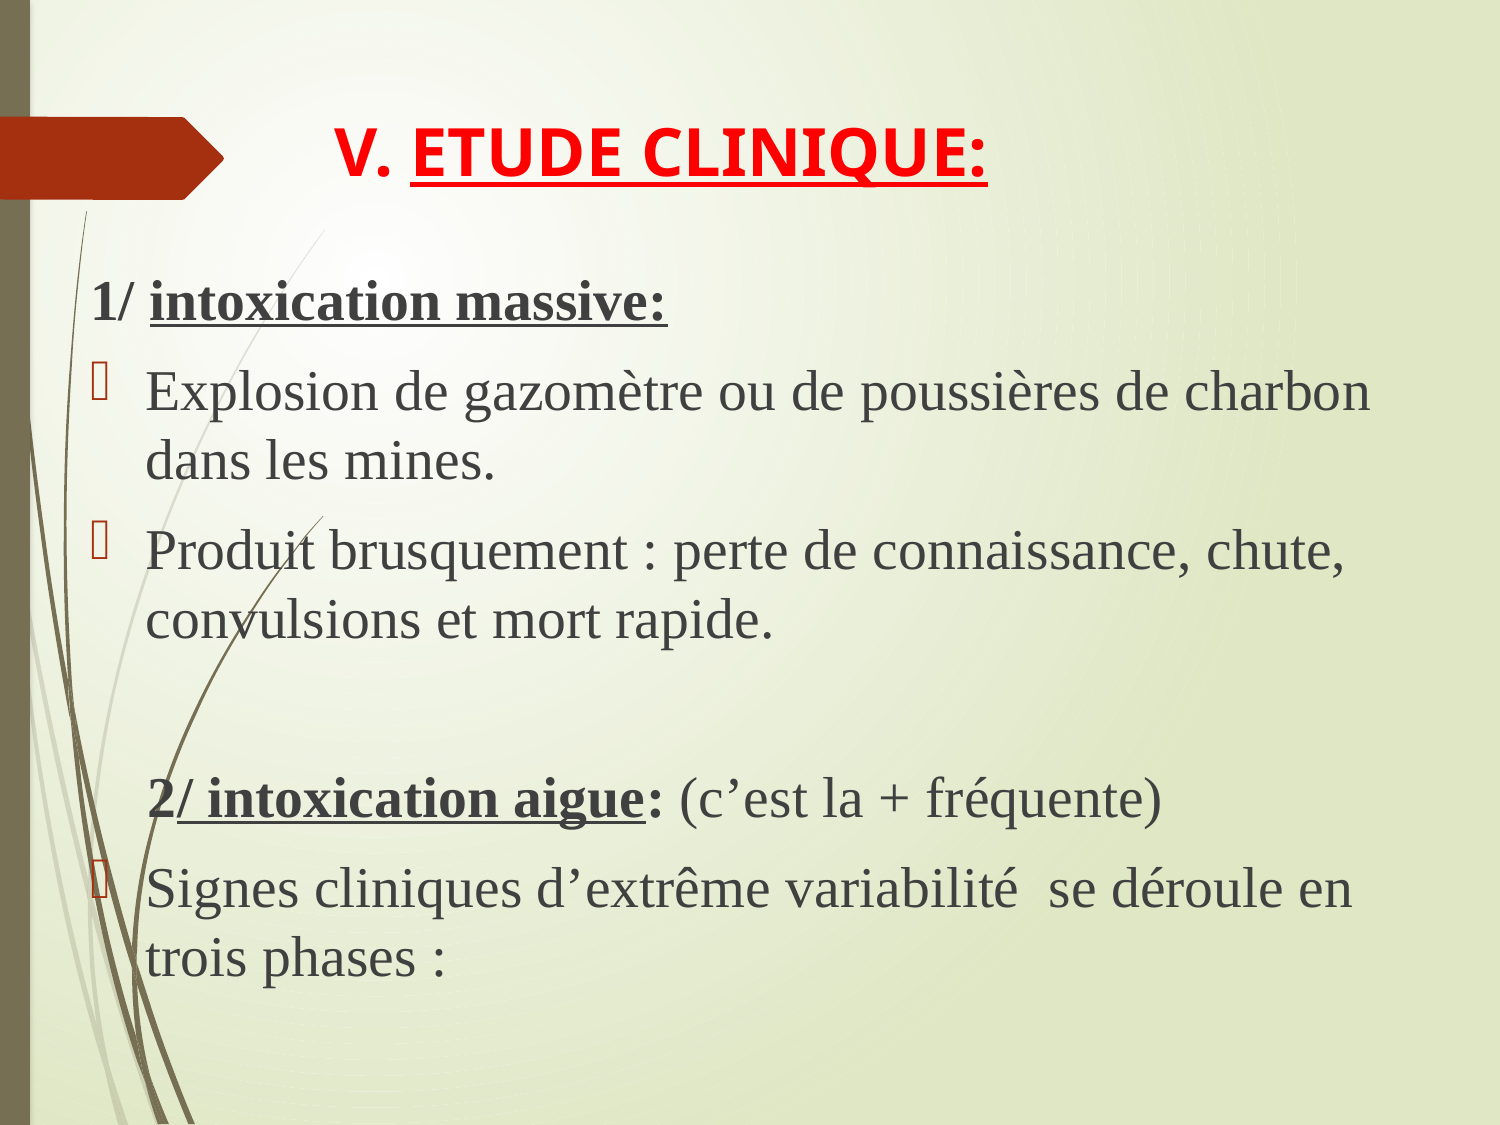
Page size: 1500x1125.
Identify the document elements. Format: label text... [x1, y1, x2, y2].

title V. ETUDE CLINIQUE: [319, 102, 1400, 255]
list 1/ intoxication massive: Explosion de gazomètre ou de poussières de charbon dans les mines. Produit brusquement : perte de connaissance, chute, convulsions et mort rapide. 2/ intoxication aigue: (c’est la + fréquente) Signes cliniques d’extrême variabilité se déroule en trois phases : [75, 255, 1425, 998]
